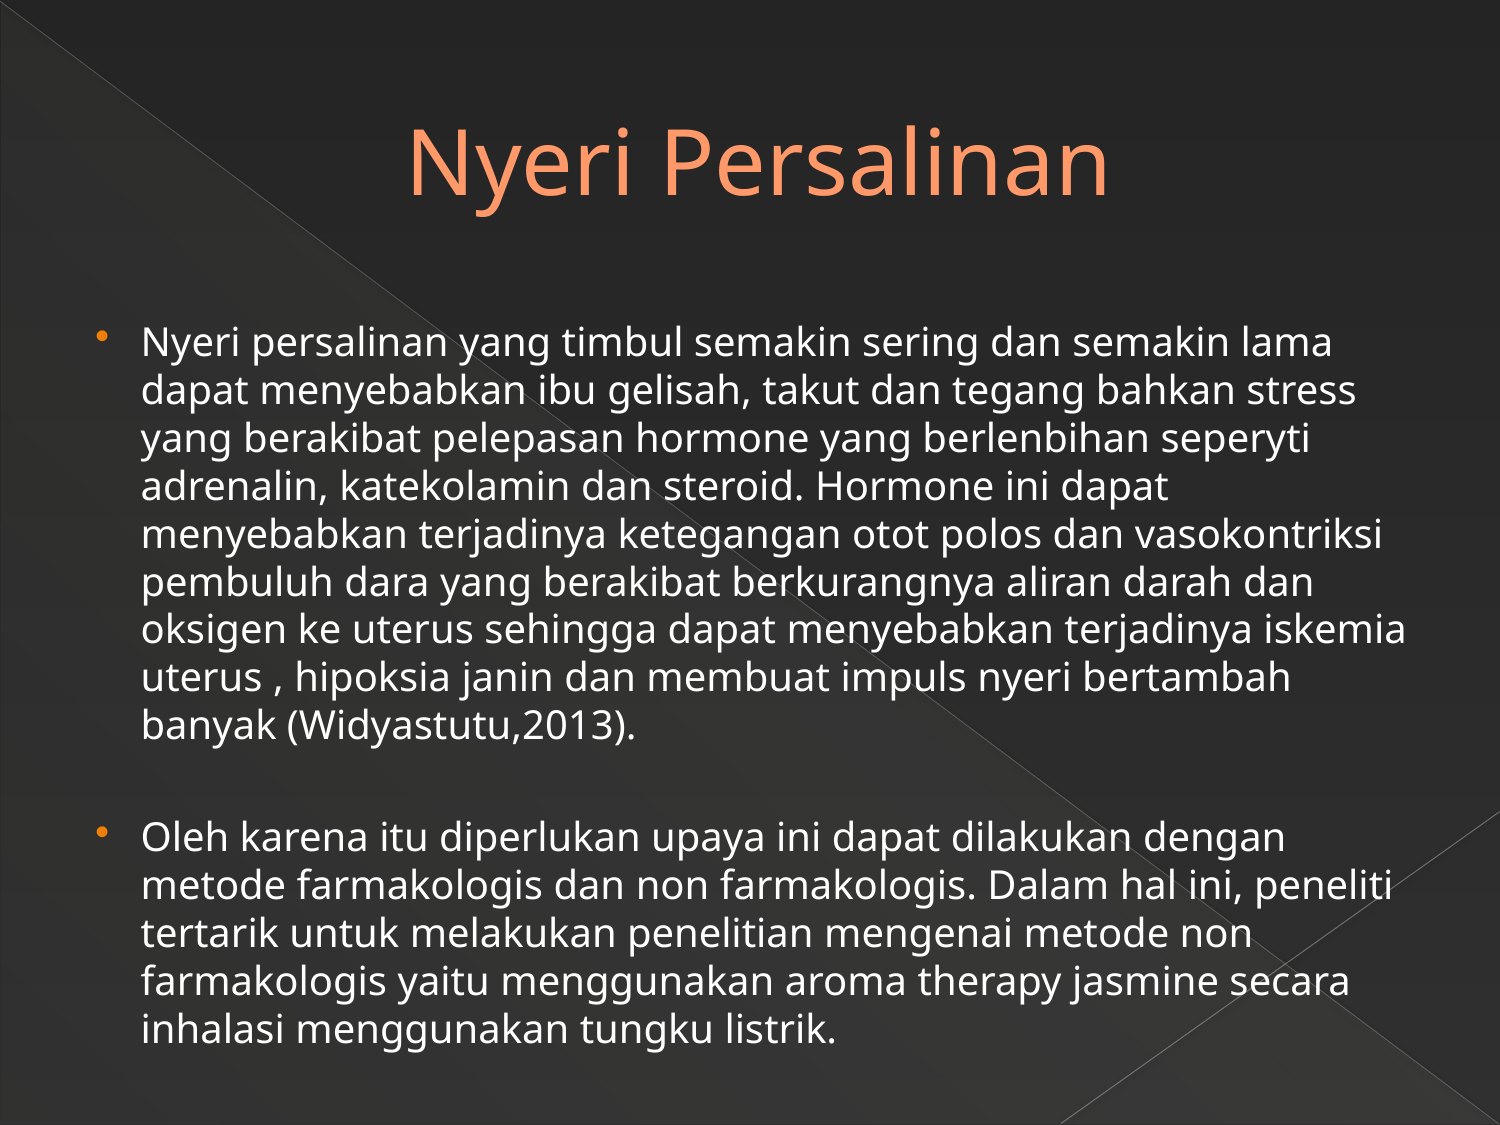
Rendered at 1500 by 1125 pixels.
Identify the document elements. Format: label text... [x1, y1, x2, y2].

list Nyeri persalinan yang timbul semakin sering dan semakin lama dapat menyebabkan ibu gelisah, takut dan tegang bahkan stress yang berakibat pelepasan hormone yang berlenbihan seperyti adrenalin, katekolamin dan steroid. Hormone ini dapat menyebabkan terjadinya ketegangan otot polos dan vasokontriksi pembuluh dara yang berakibat berkurangnya aliran darah dan oksigen ke uterus sehingga dapat menyebabkan terjadinya iskemia uterus , hipoksia janin dan membuat impuls nyeri bertambah banyak (Widyastutu,2013). Oleh karena itu diperlukan upaya ini dapat dilakukan dengan metode farmakologis dan non farmakologis. Dalam hal ini, peneliti tertarik untuk melakukan penelitian mengenai metode non farmakologis yaitu menggunakan aroma therapy jasmine secara inhalasi menggunakan tungku listrik. [75, 308, 1425, 1059]
title Nyeri Persalinan [37, 43, 1425, 274]
